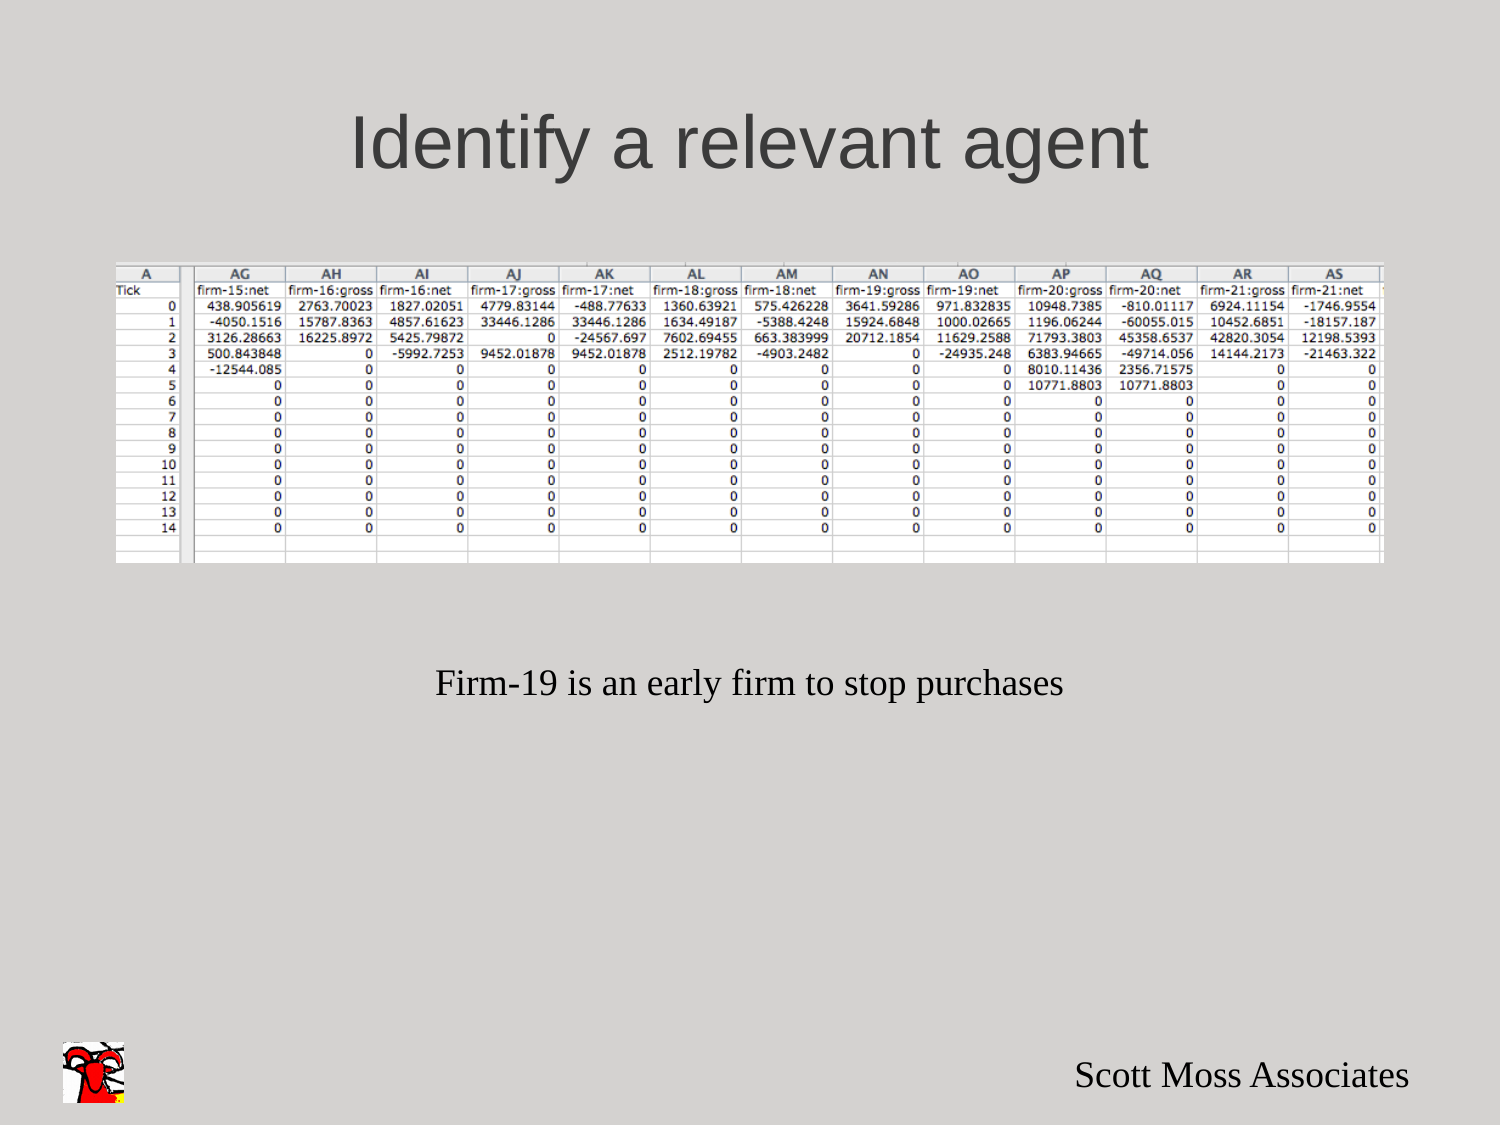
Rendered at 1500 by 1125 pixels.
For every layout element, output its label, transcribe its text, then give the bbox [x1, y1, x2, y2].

text_box Firm-19 is an early firm to stop purchases [420, 650, 1080, 711]
title Identify a relevant agent [75, 45, 1425, 233]
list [74, 262, 1426, 563]
picture [63, 1042, 124, 1103]
